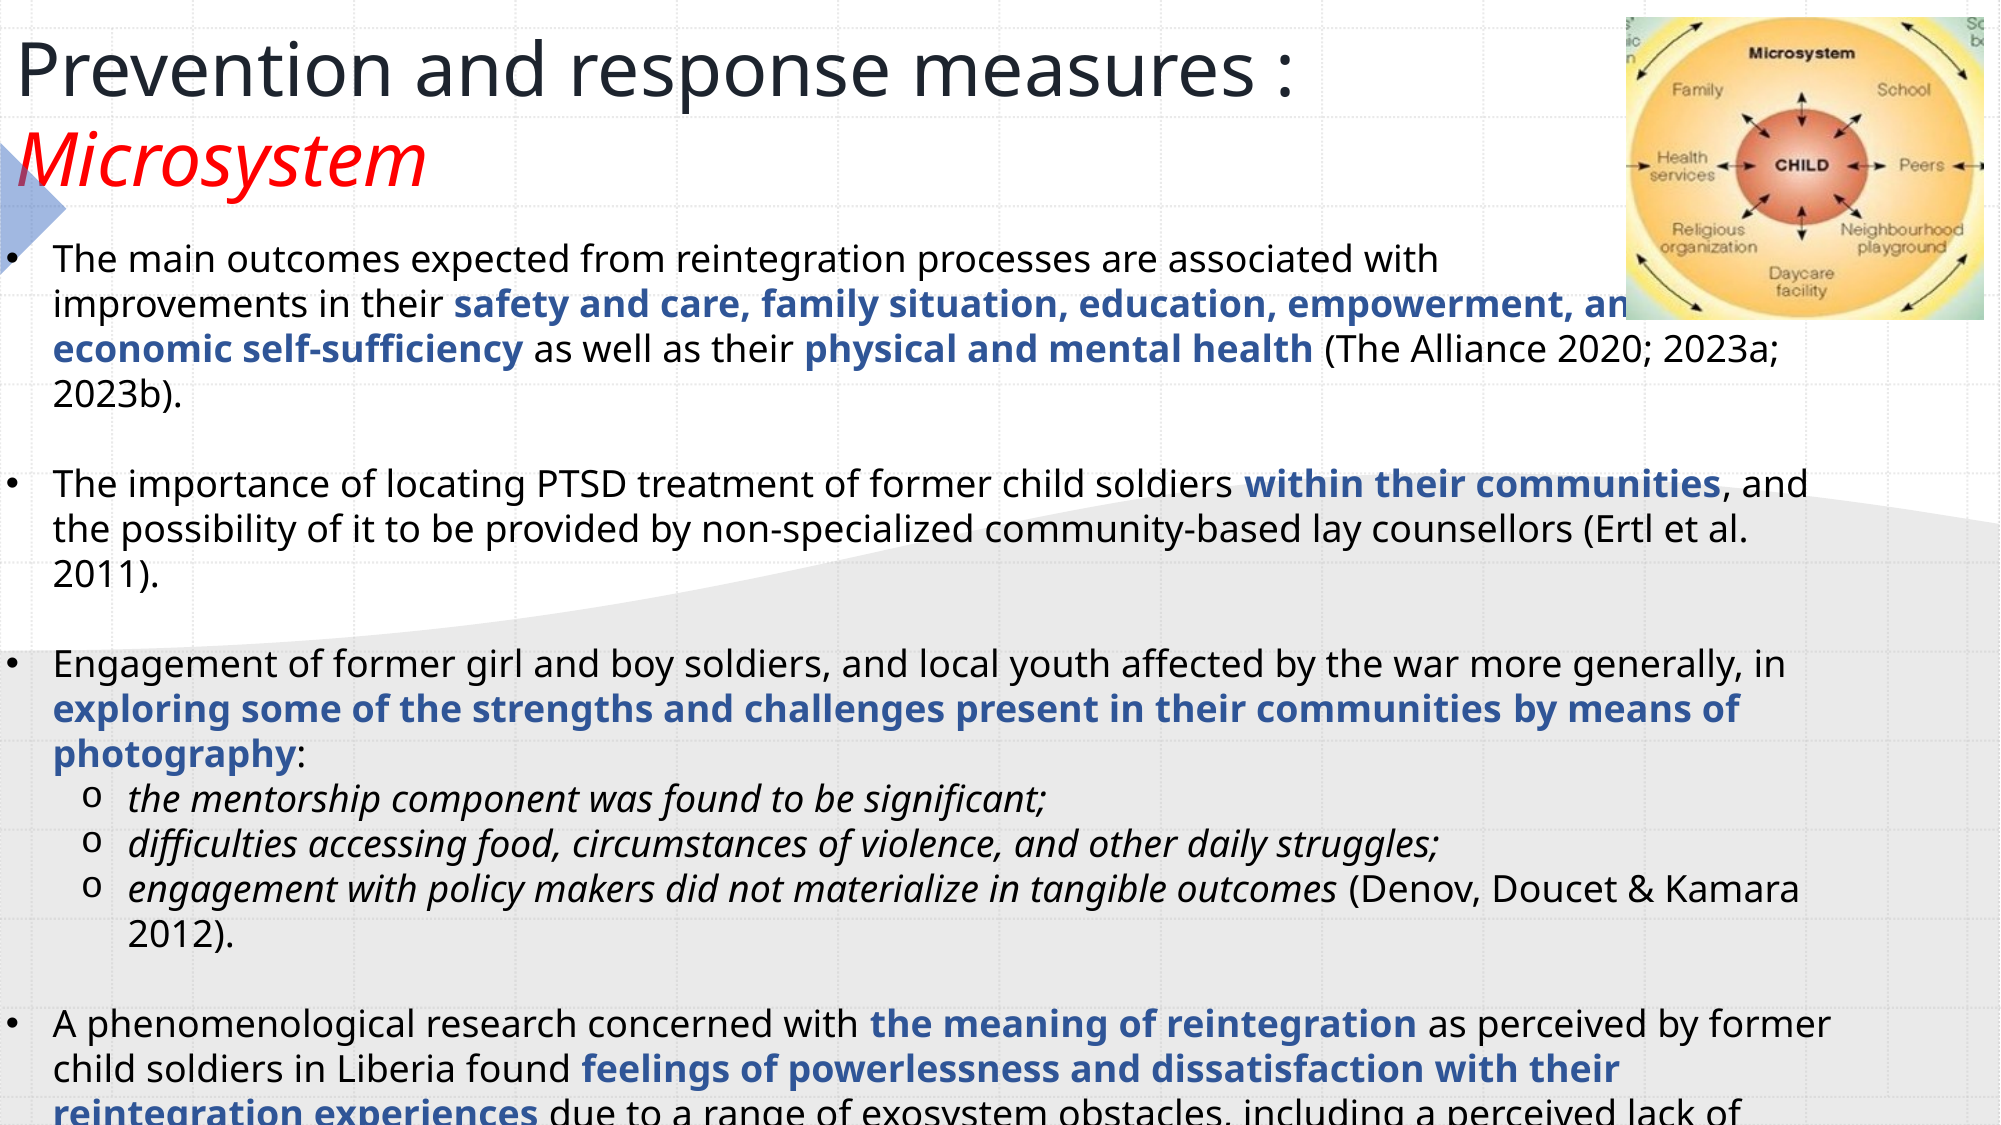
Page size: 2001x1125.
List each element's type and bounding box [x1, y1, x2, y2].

picture [1626, 17, 1984, 320]
text_box [0, 0, 2000, 1125]
